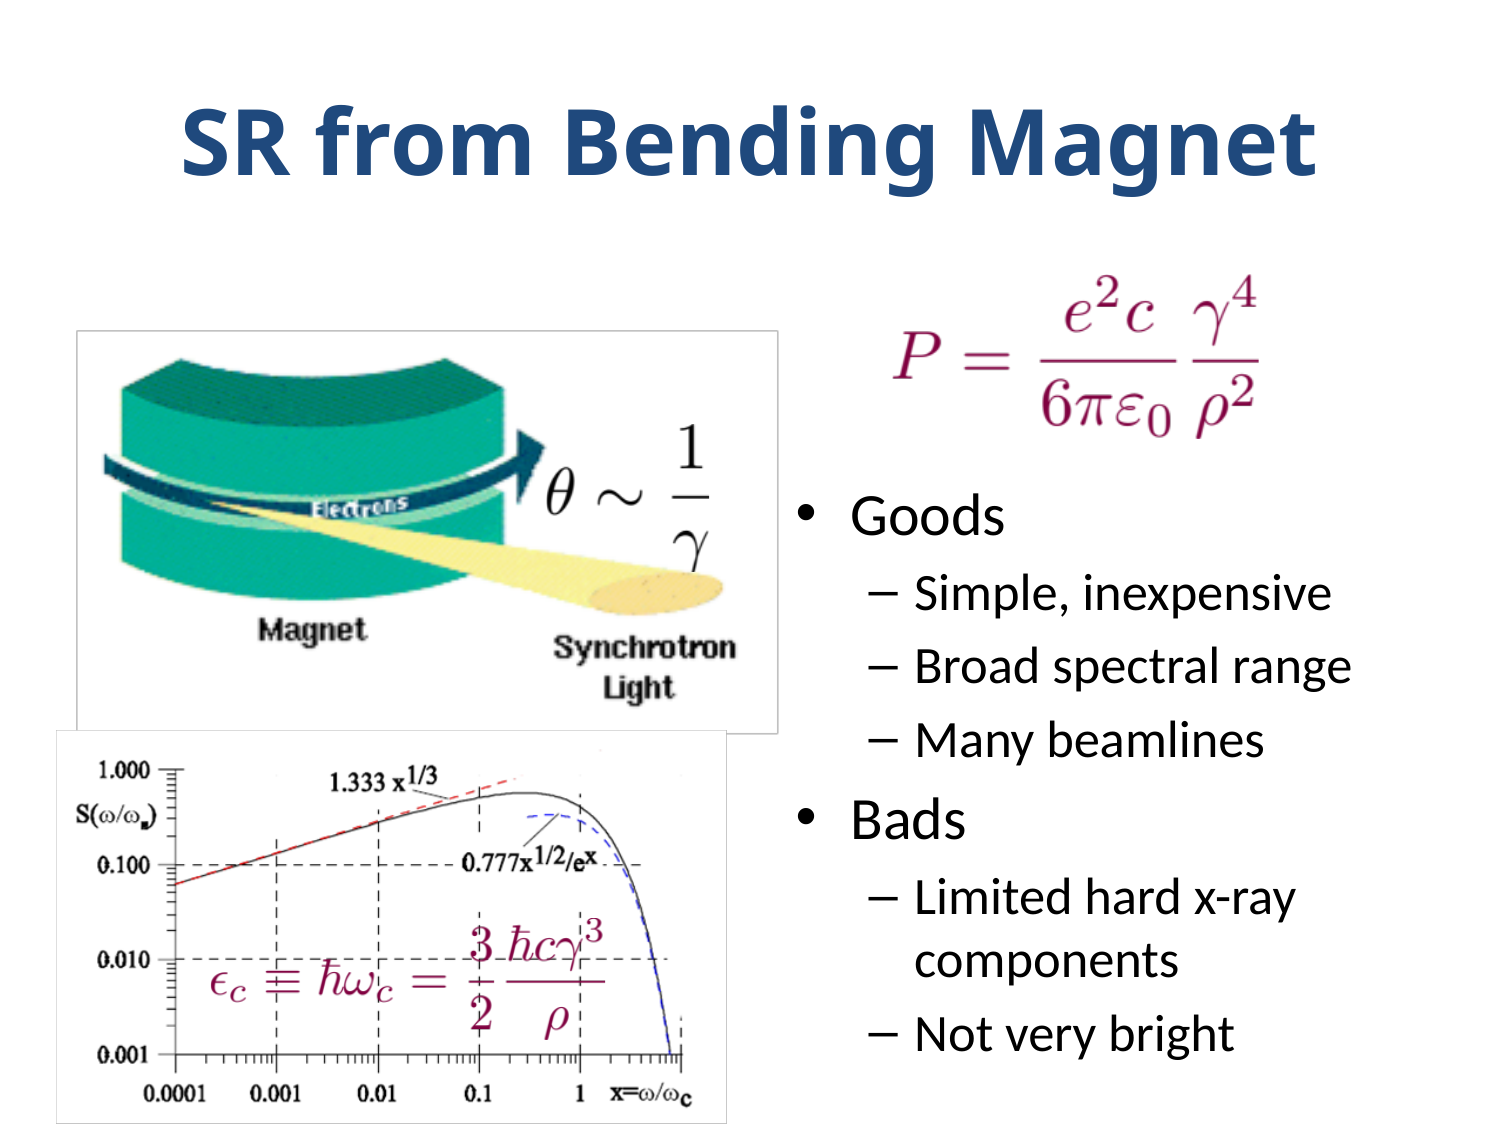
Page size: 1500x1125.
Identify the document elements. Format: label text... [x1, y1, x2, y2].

picture [55, 329, 781, 1125]
picture [891, 274, 1259, 439]
list Goods Simple, inexpensive Broad spectral range Many beamlines Bads Limited hard x-ray components Not very bright [780, 468, 1425, 1072]
title SR from Bending Magnet [75, 45, 1425, 233]
